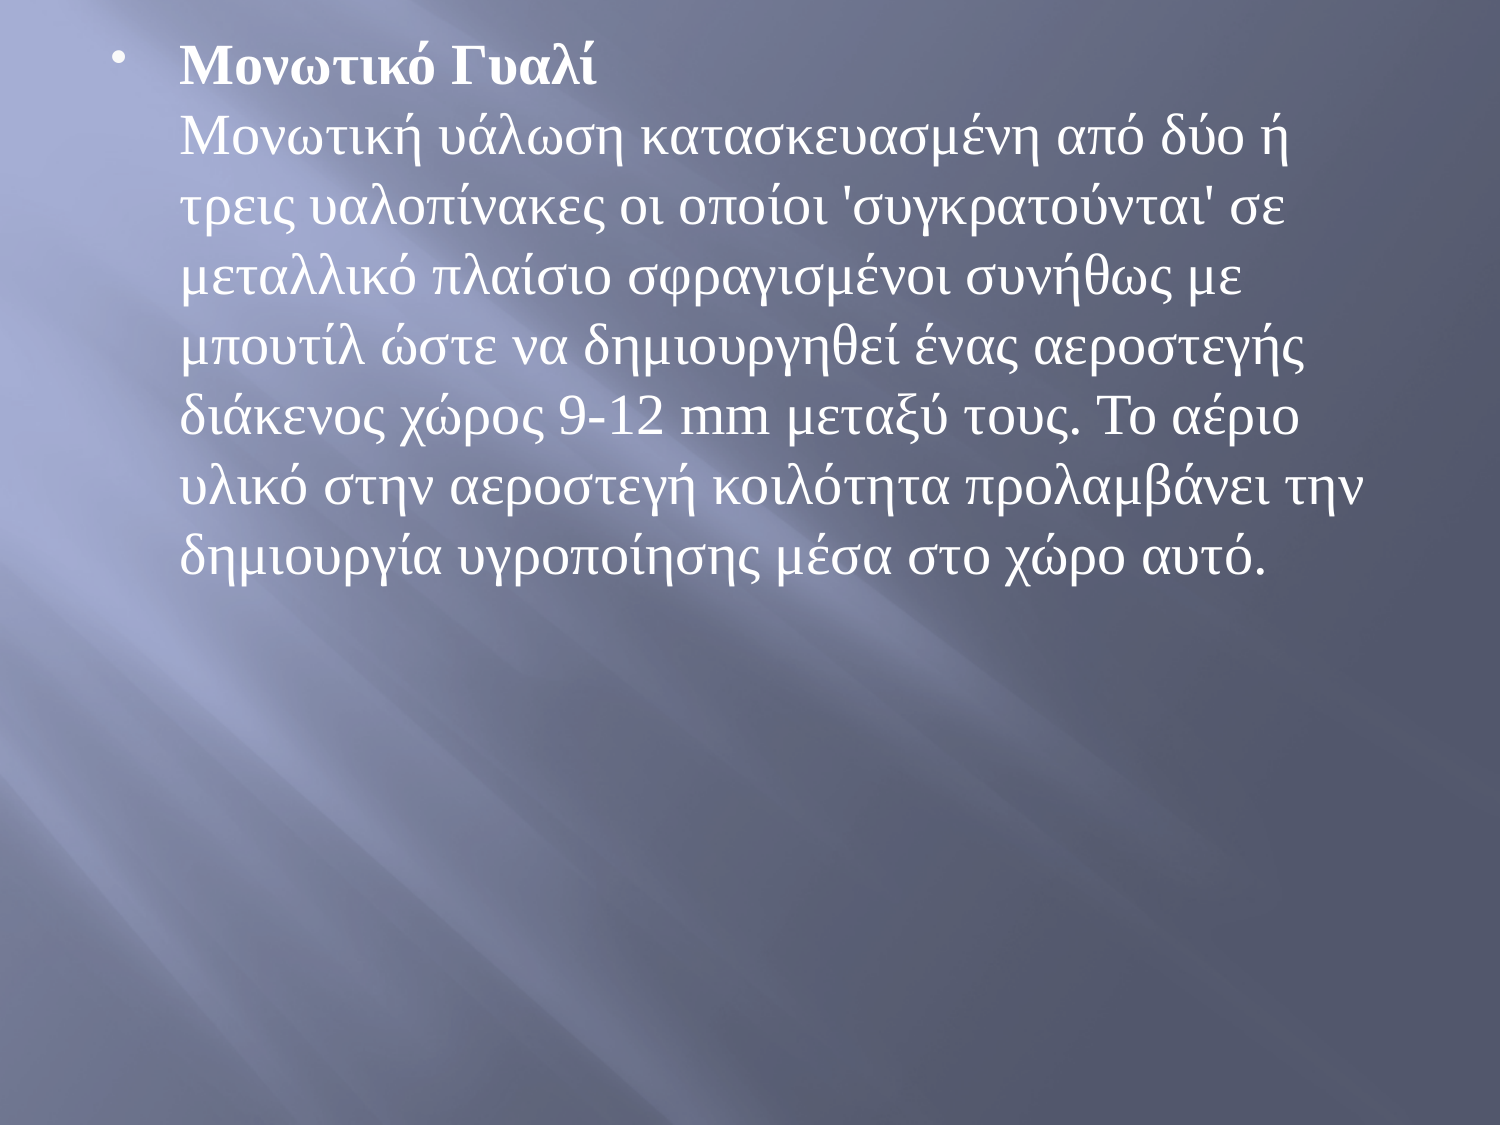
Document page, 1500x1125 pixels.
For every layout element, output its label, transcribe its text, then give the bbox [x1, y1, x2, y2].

list Μονωτικό Γυαλί Μονωτική υάλωση κατασκευασμένη από δύο ή τρεις υαλοπίνακες οι οποίοι 'συγκρατούνται' σε μεταλλικό πλαίσιο σφραγισμένοι συνήθως με μπουτίλ ώστε να δημιουργηθεί ένας αεροστεγής διάκενος χώρος 9-12 mm μεταξύ τους. Το αέριο υλικό στην αεροστεγή κοιλότητα προλαμβάνει την δημιουργία υγροποίησης μέσα στο χώρο αυτό. [75, 19, 1425, 1035]
